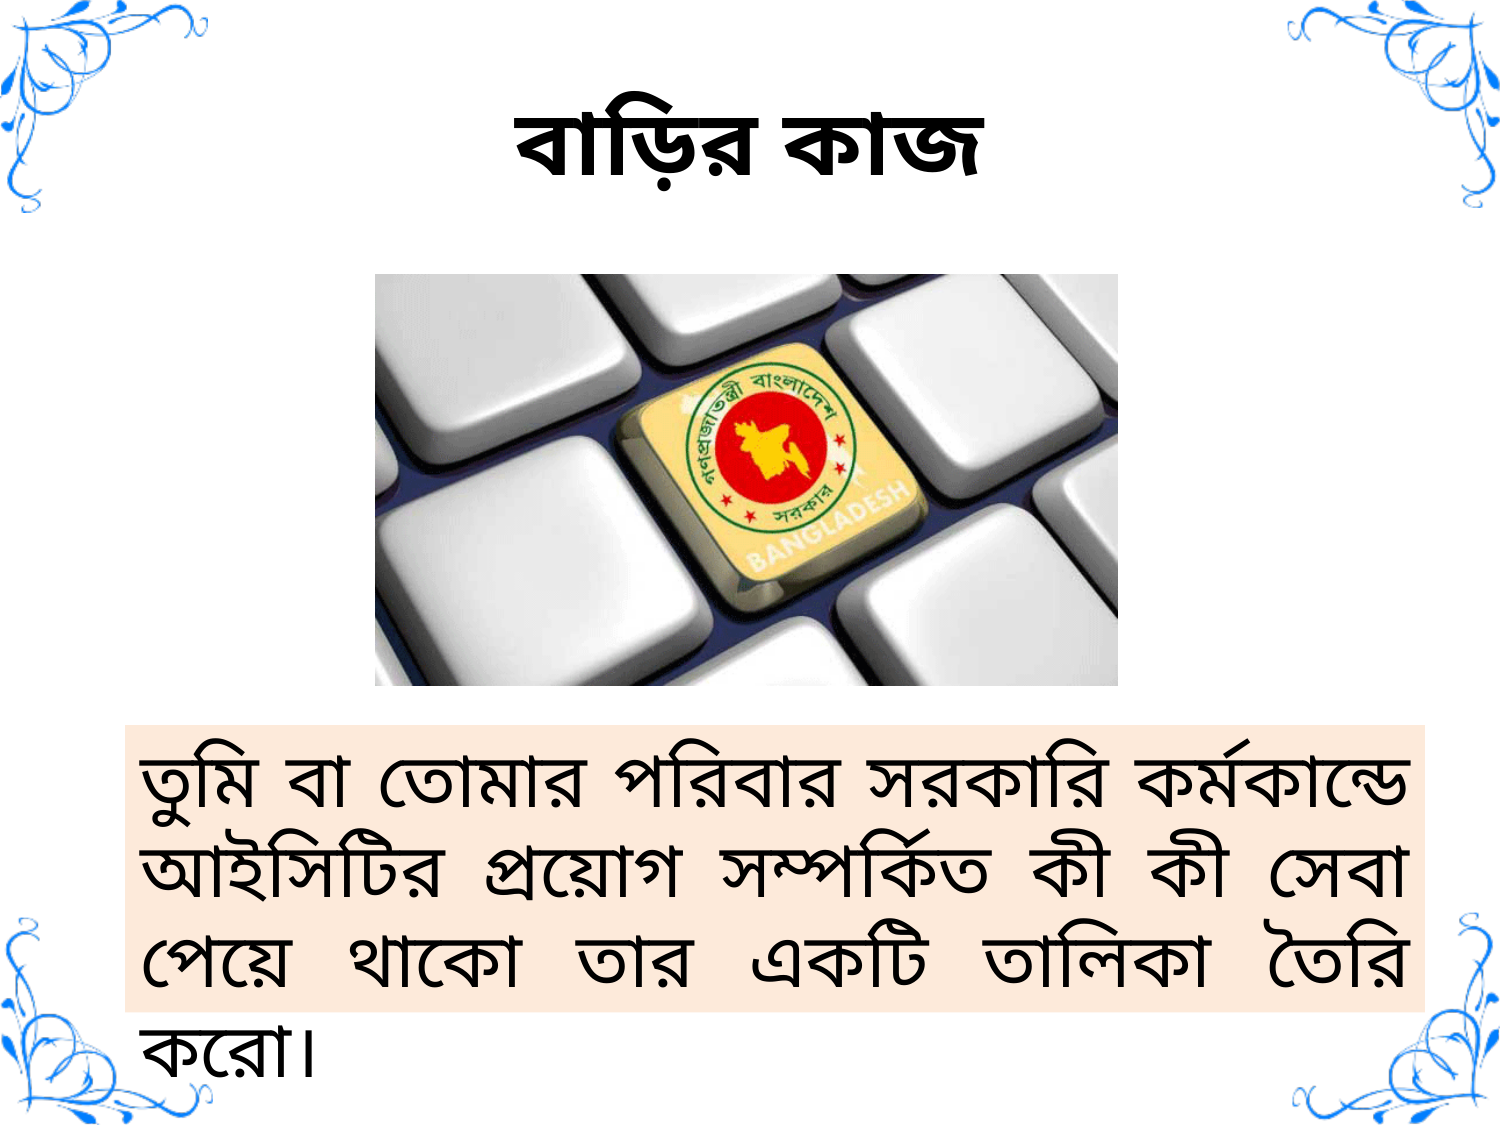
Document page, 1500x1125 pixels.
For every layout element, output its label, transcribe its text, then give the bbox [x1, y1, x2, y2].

picture [374, 274, 1118, 686]
picture [1, 918, 212, 1124]
picture [0, 0, 208, 213]
title বাড়ির কাজ [75, 45, 1425, 233]
picture [1288, 0, 1500, 207]
picture [1293, 913, 1499, 1124]
list তুমি বা তোমার পরিবার সরকারি কর্মকান্ডে আইসিটির প্রয়োগ সম্পর্কিত কী কী সেবা পেয়ে থাকো তার একটি তালিকা তৈরি করো। [125, 725, 1425, 1013]
